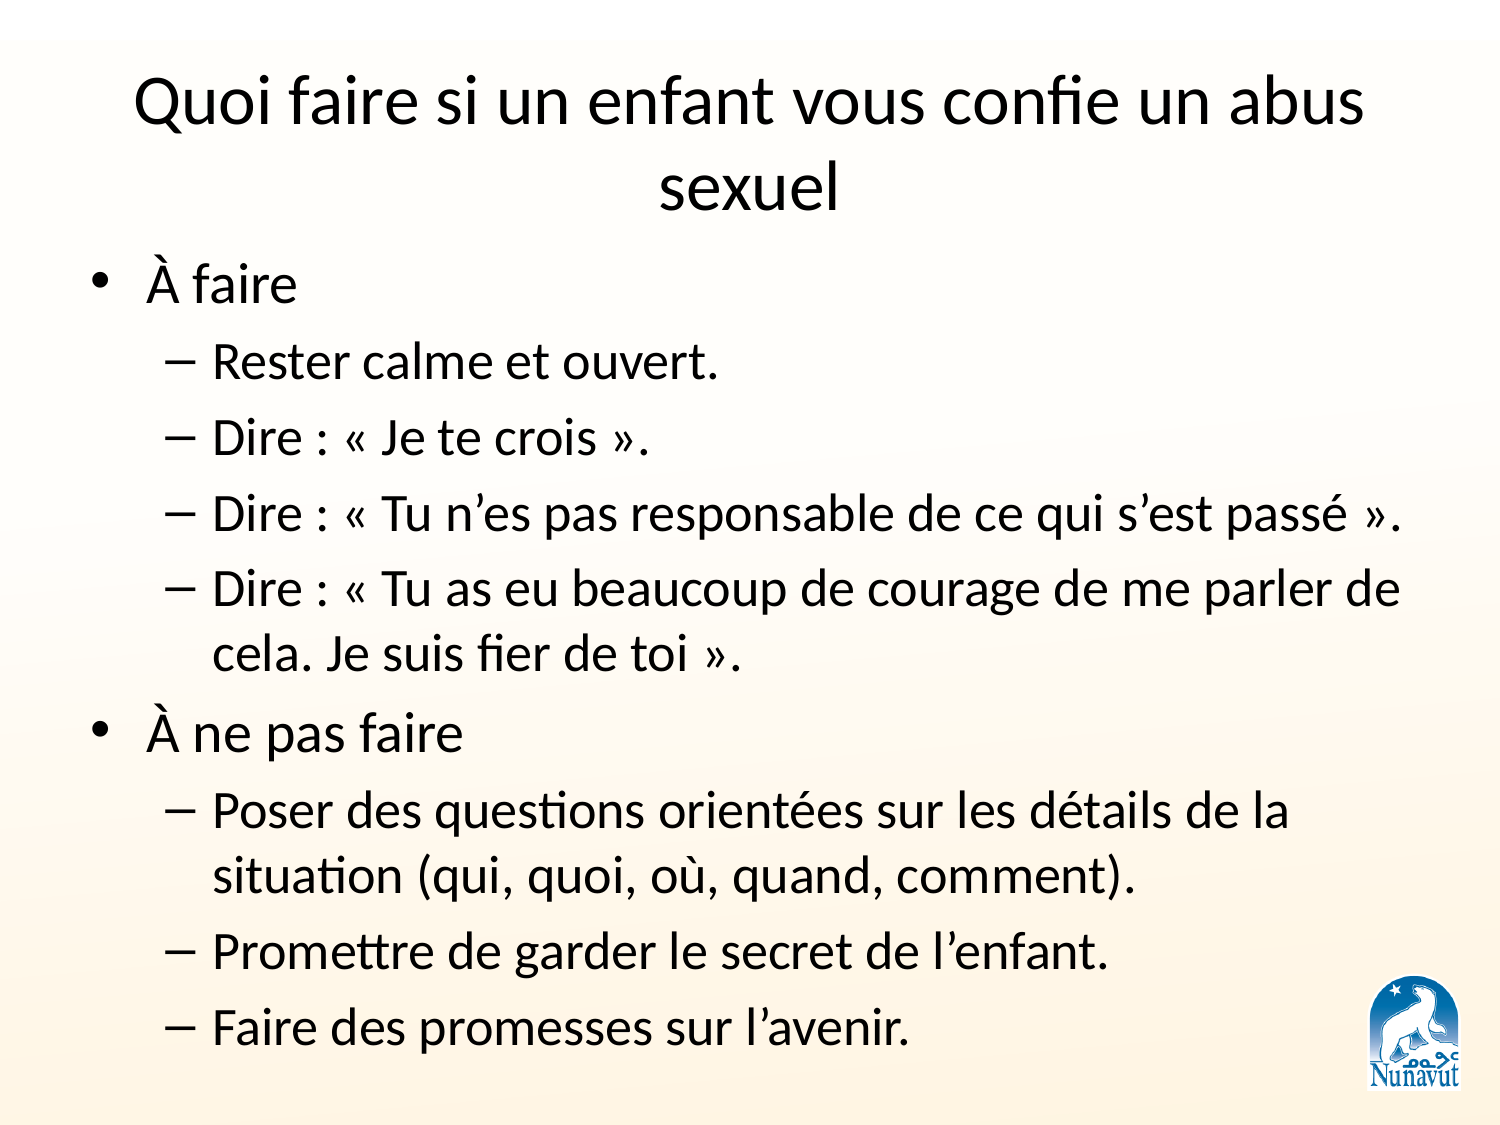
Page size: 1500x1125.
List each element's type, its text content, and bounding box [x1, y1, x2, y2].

list À faire Rester calme et ouvert. Dire : « Je te crois ». Dire : « Tu n’es pas responsable de ce qui s’est passé ». Dire : « Tu as eu beaucoup de courage de me parler de cela. Je suis fier de toi ». À ne pas faire Poser des questions orientées sur les détails de la situation (qui, quoi, où, quand, comment). Promettre de garder le secret de l’enfant. Faire des promesses sur l’avenir. [75, 237, 1425, 1071]
title Quoi faire si un enfant vous confie un abus sexuel [75, 45, 1425, 233]
picture [0, 0, 1500, 1125]
